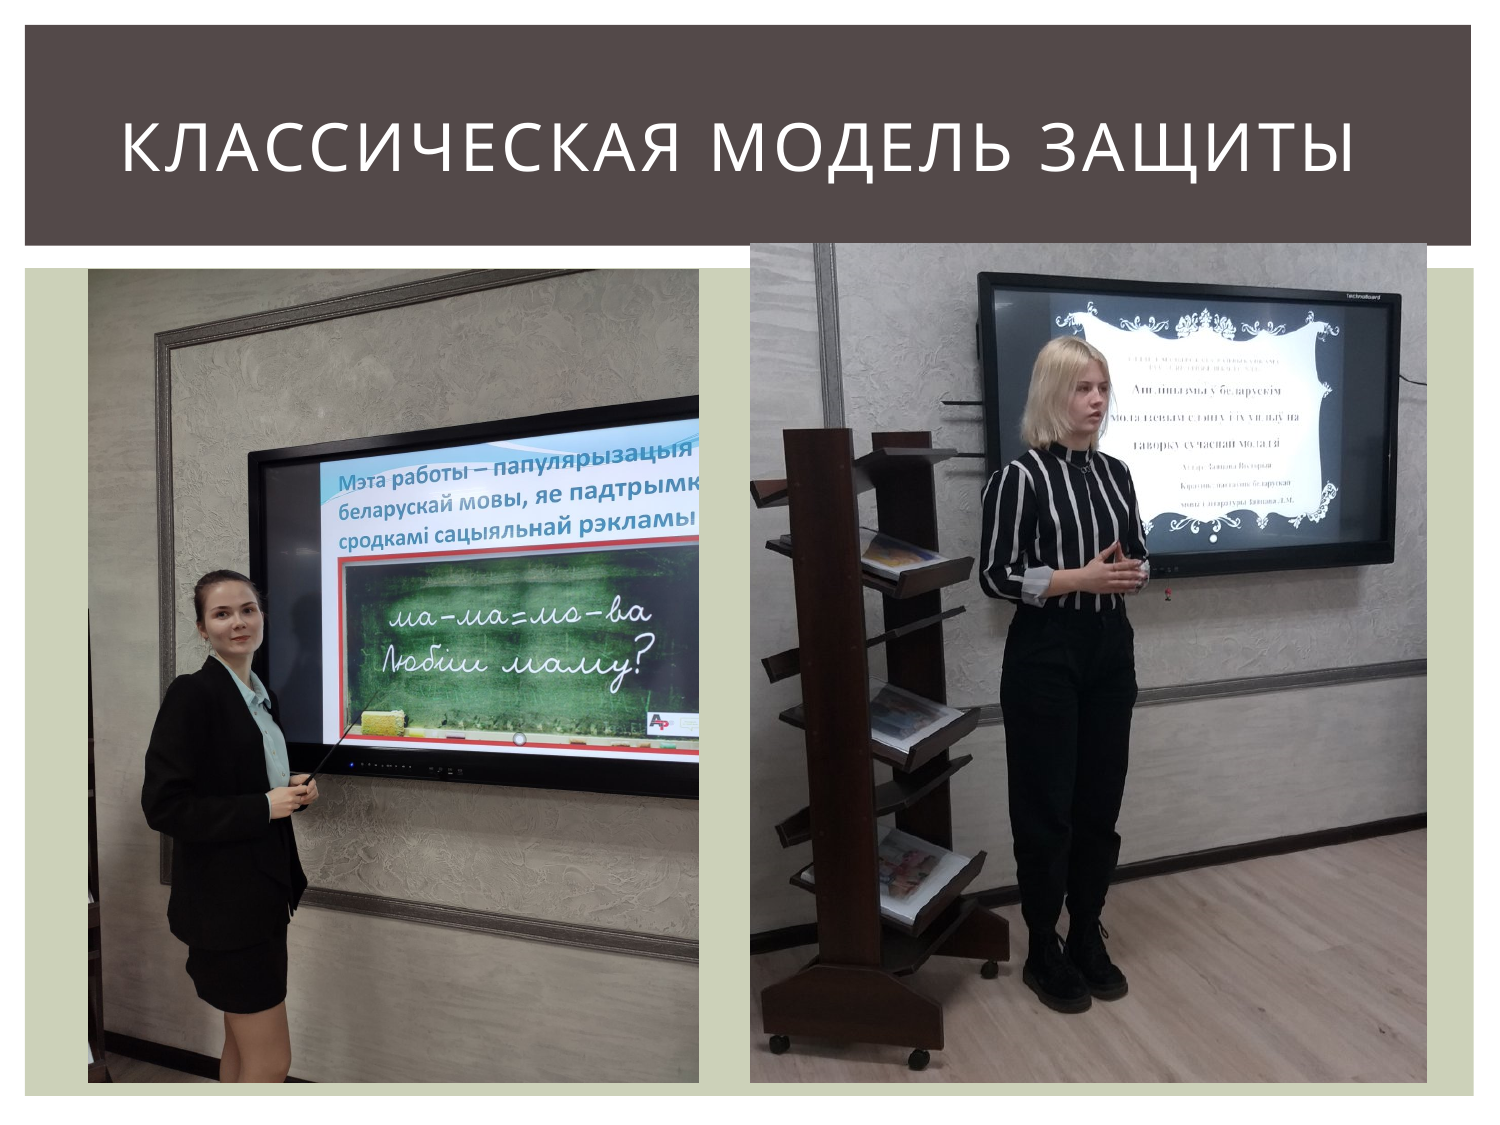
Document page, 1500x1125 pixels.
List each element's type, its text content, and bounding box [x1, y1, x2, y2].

picture [749, 243, 1428, 1083]
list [88, 268, 699, 1083]
title Классическая модель защиты [62, 58, 1438, 232]
